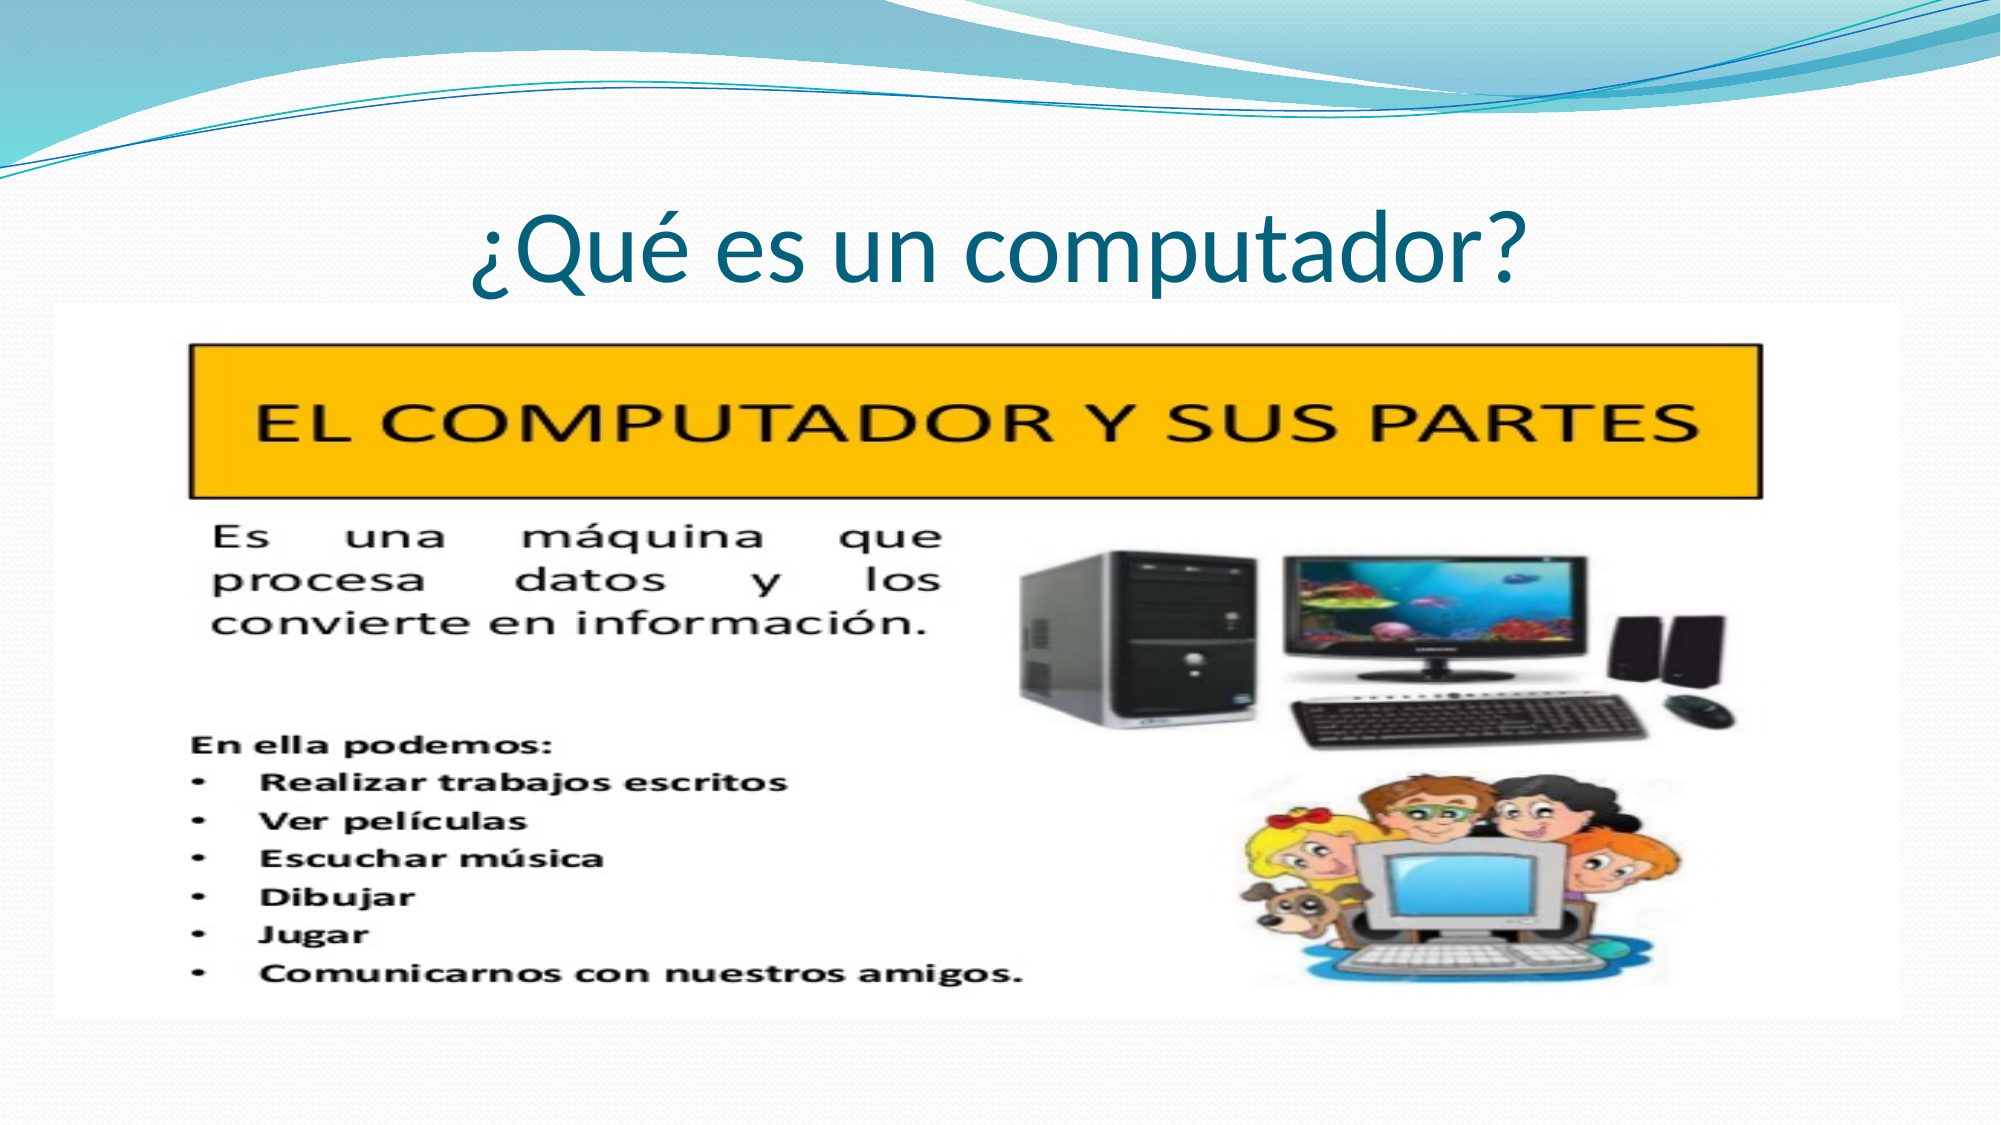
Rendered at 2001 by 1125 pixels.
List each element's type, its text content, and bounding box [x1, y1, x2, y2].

picture [54, 303, 1901, 1018]
title ¿Qué es un computador? [99, 115, 1900, 302]
